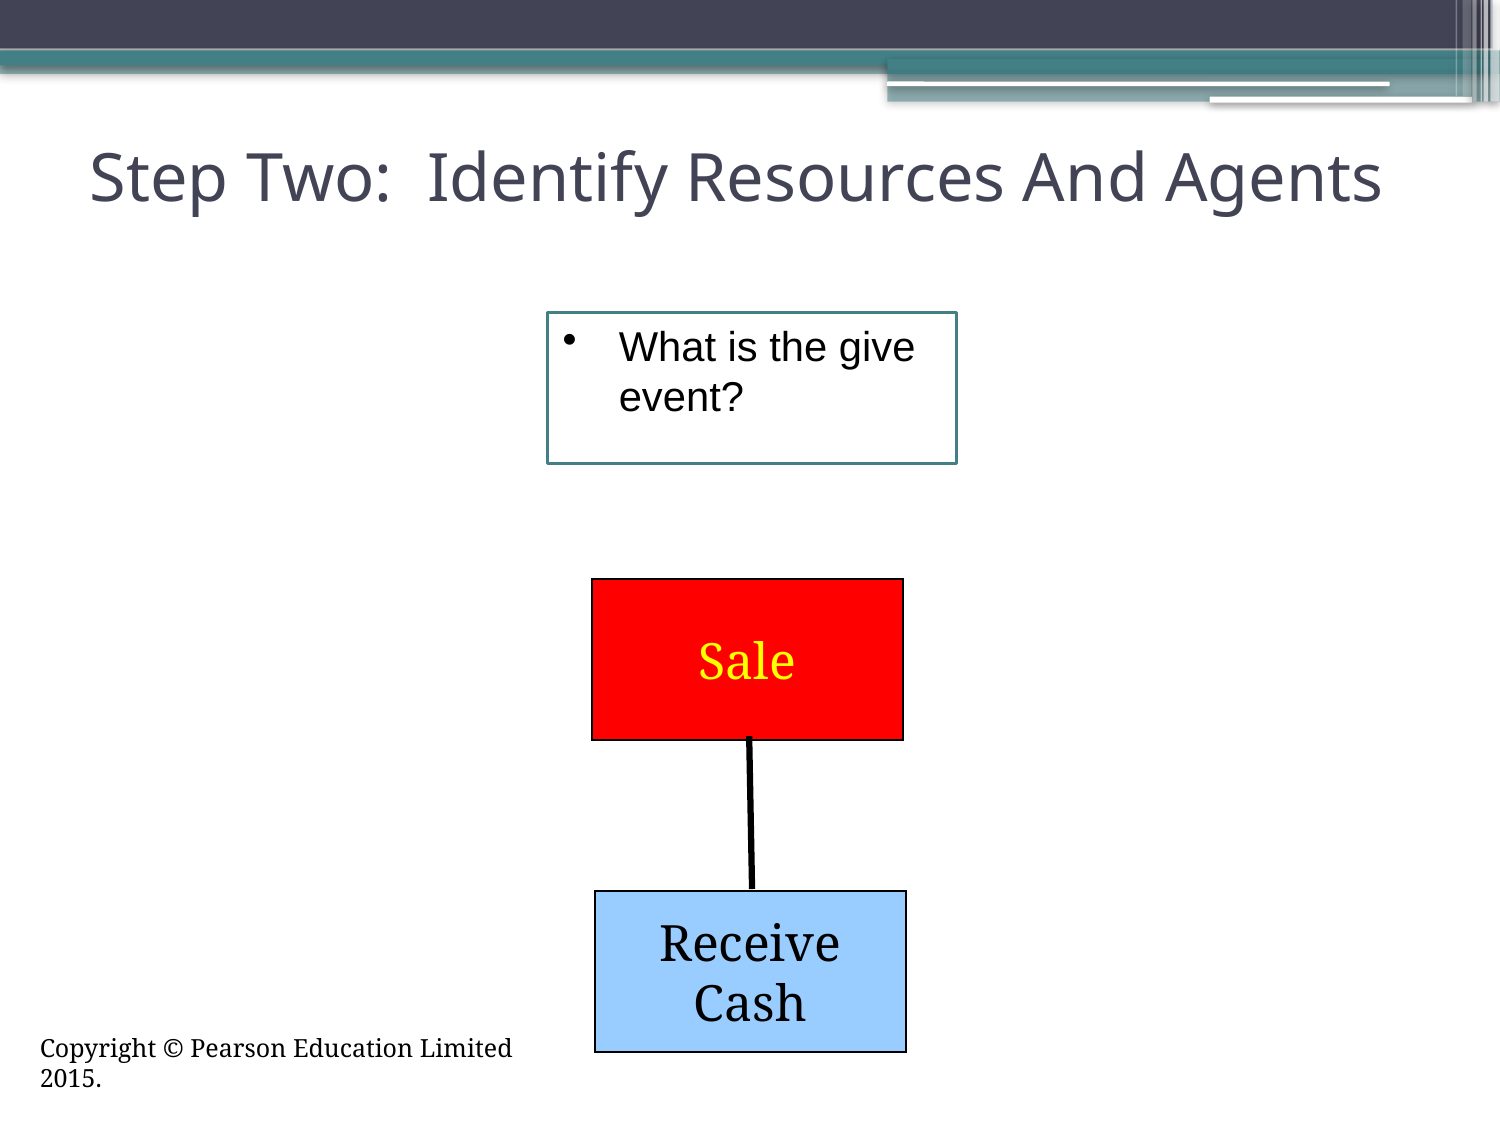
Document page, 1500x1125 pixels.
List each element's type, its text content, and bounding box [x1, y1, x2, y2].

text_box Receive Cash [595, 890, 906, 1053]
text_box What is the give event? [546, 311, 958, 465]
text_box Sale [591, 579, 903, 741]
title Step Two: Identify Resources And Agents [75, 87, 1425, 263]
